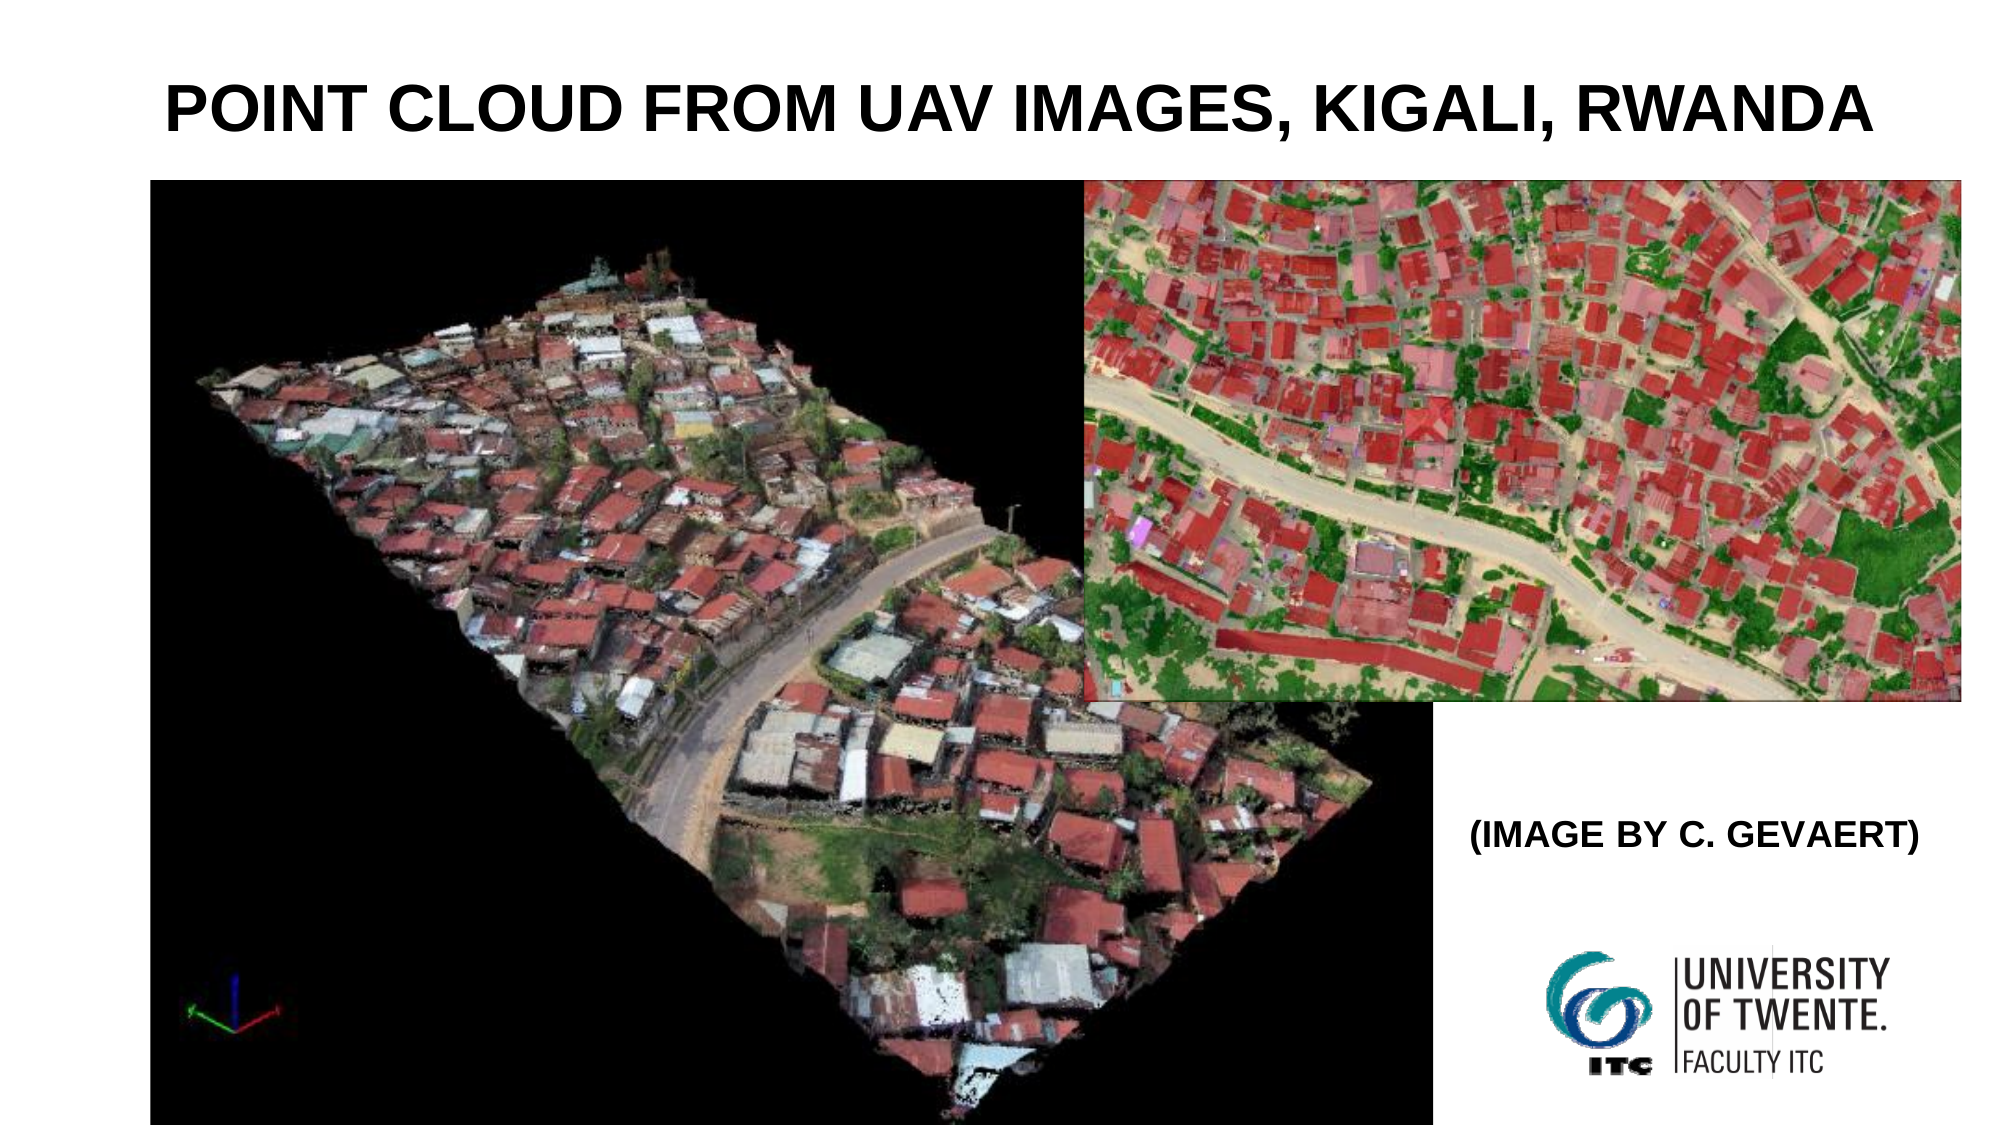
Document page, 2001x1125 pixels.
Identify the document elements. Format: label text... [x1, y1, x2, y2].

title POINT CLOUD FROM UAV IMAGES, KIGALI, RWANDA [67, 64, 1933, 253]
text_box [1083, 180, 1962, 702]
text_box [150, 180, 1434, 1125]
text_box [1543, 948, 1656, 1079]
picture [1673, 945, 1890, 1079]
text_box (IMAGE BY C. GEVAERT) [1467, 810, 1921, 856]
